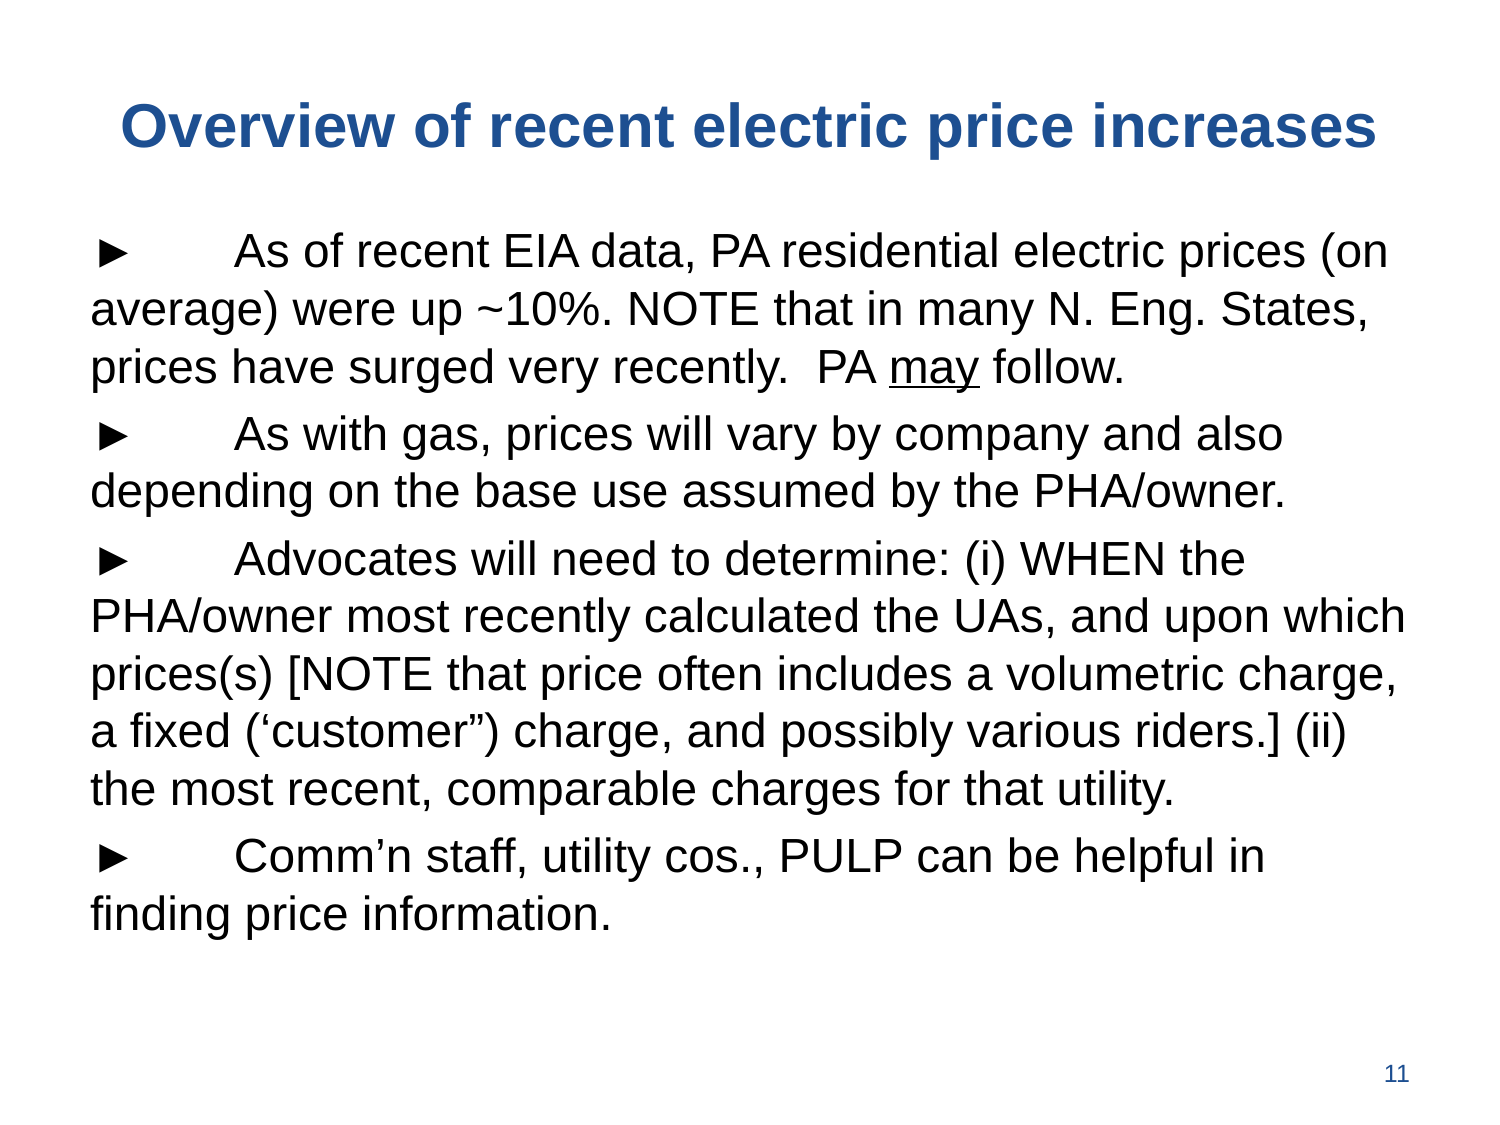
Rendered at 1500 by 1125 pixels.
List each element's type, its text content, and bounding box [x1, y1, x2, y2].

slide_number 11 [1074, 1042, 1425, 1103]
title Overview of recent electric price increases [75, 45, 1425, 200]
list ► As of recent EIA data, PA residential electric prices (on average) were up ~10%. NOTE that in many N. Eng. States, prices have surged very recently. PA may follow. ► As with gas, prices will vary by company and also depending on the base use assumed by the PHA/owner. ► Advocates will need to determine: (i) WHEN the PHA/owner most recently calculated the UAs, and upon which prices(s) [NOTE that price often includes a volumetric charge, a fixed (‘customer”) charge, and possibly various riders.] (ii) the most recent, comparable charges for that utility. ► Comm’n staff, utility cos., PULP can be helpful in finding price information. [75, 212, 1425, 1005]
